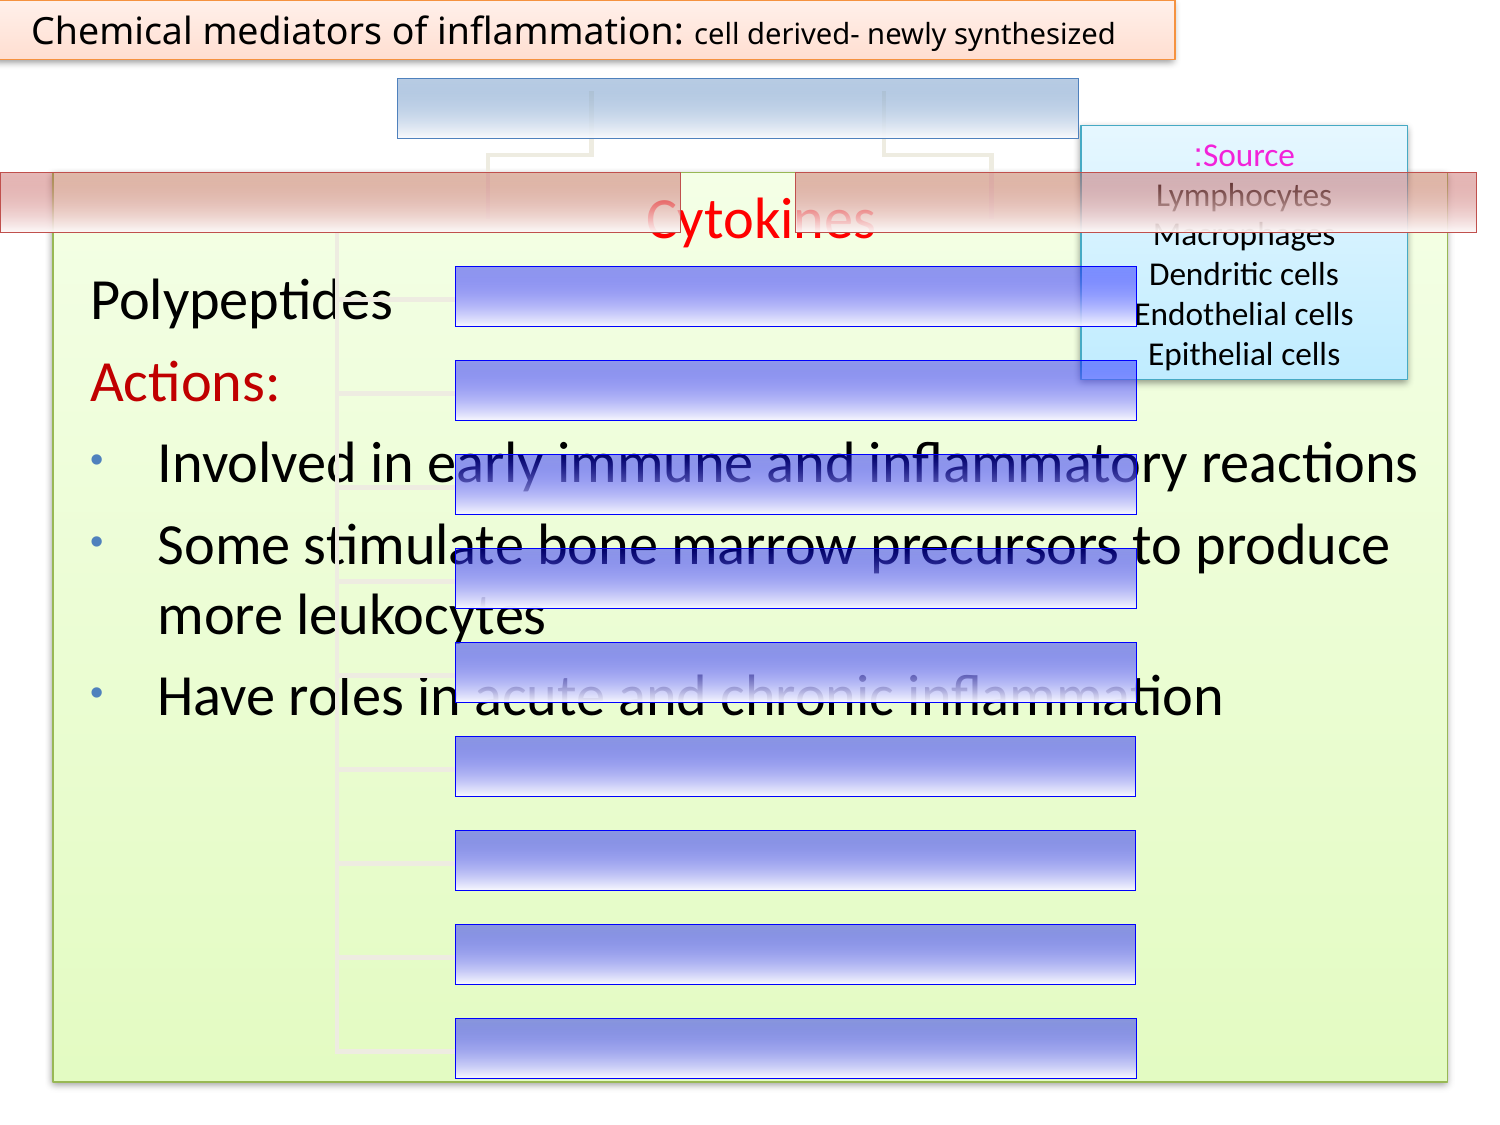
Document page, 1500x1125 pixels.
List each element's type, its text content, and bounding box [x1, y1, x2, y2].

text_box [339, 139, 1477, 1079]
text_box Chemical mediators of inflammation: cell derived- newly synthesized [0, 0, 1176, 60]
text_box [0, 77, 1477, 172]
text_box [0, 233, 455, 1079]
